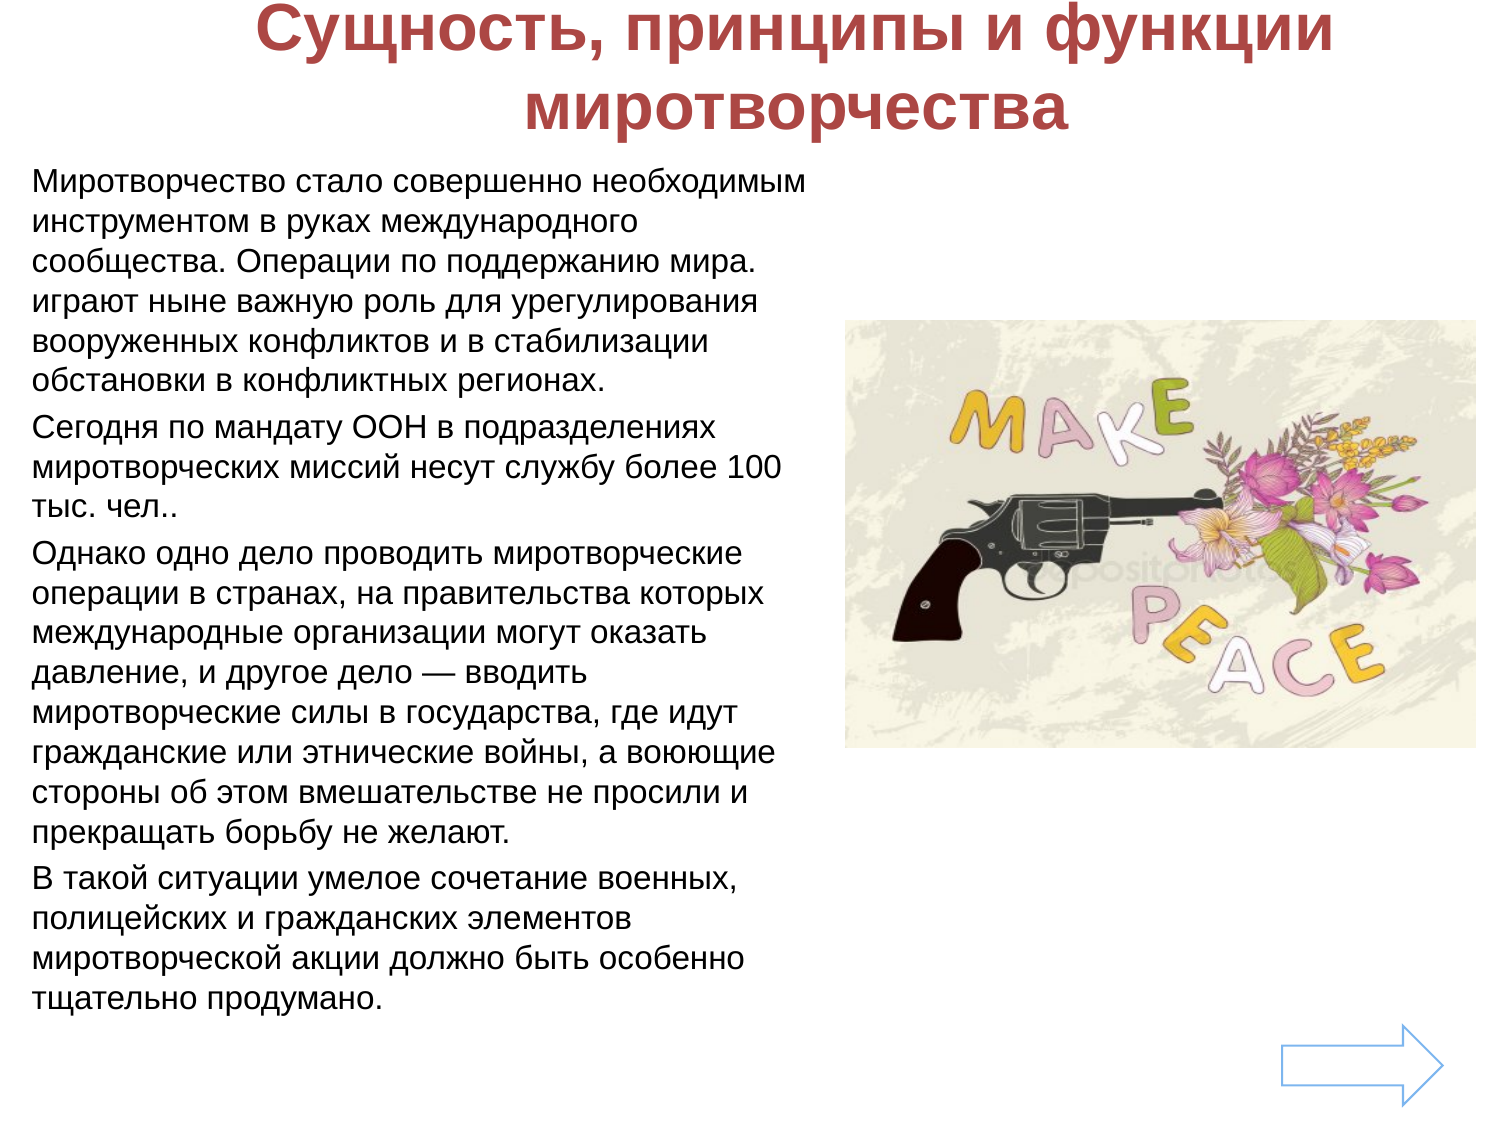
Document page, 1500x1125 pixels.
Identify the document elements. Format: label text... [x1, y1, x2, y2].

list Миротворчество стало совершенно необходимым инструментом в руках международного сообщества. Операции по поддержанию мира. играют ныне важную роль для урегулирования вооруженных конфликтов и в стабилизации обстановки в конфликтных регионах. Сегодня по мандату ООН в подразделениях миротворческих миссий несут службу более 100 тыс. чел.. Однако одно дело проводить миротворческие операции в странах, на правительства которых международные организации могут оказать давление, и другое дело — вводить миротворческие силы в государства, где идут гражданские или этнические войны, а воюющие стороны об этом вмешательстве не просили и прекращать борьбу не желают. В такой ситуации умелое сочетание военных, полицейских и гражданских элементов миротворческой акции должно быть особенно тщательно продумано. [23, 151, 847, 1092]
text_box Сущность, принципы и функции миротворчества [147, 0, 1445, 151]
text_box [1282, 1025, 1443, 1106]
picture [845, 320, 1476, 748]
